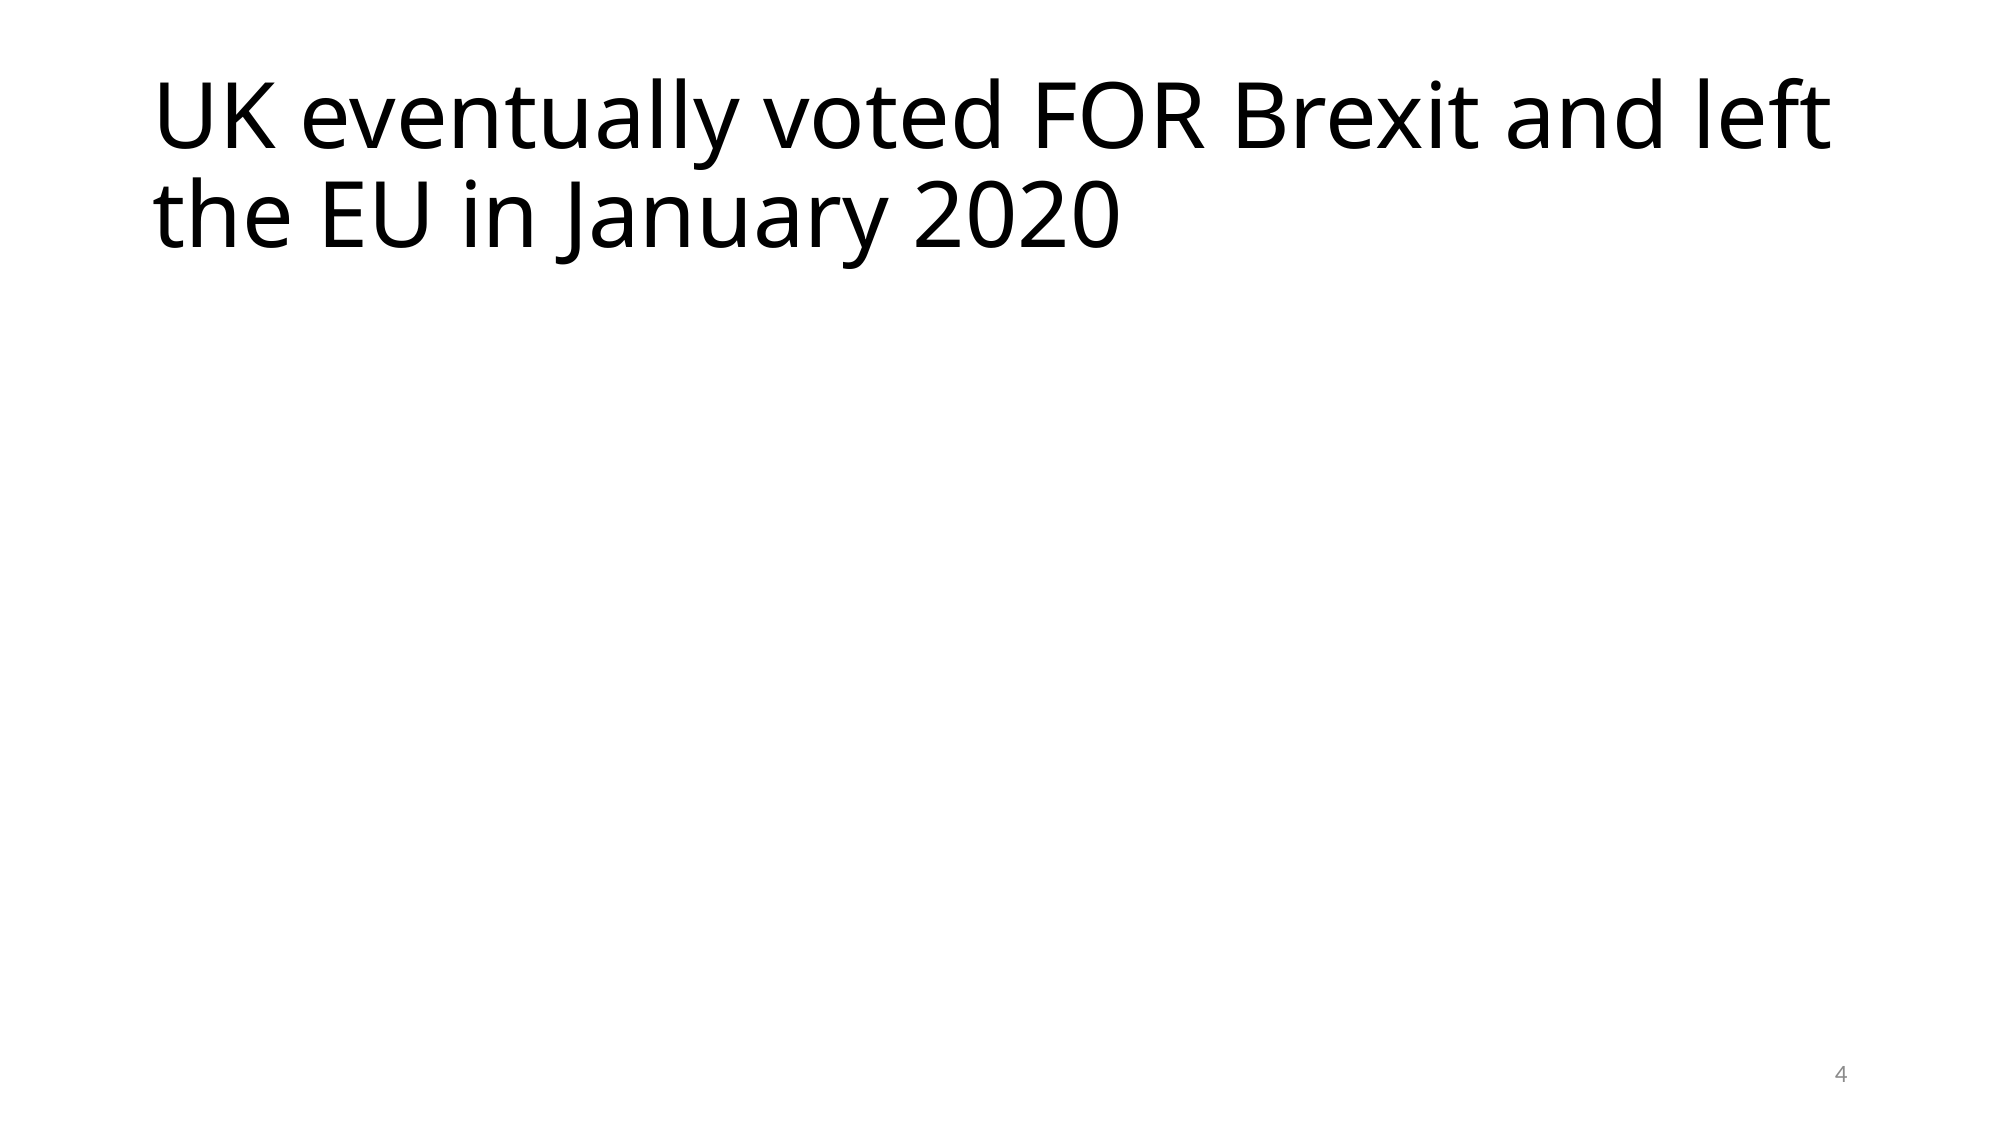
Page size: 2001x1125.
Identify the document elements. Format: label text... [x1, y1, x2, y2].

slide_number 4 [1412, 1042, 1863, 1103]
title UK eventually voted FOR Brexit and left the EU in January 2020 [137, 59, 1863, 278]
